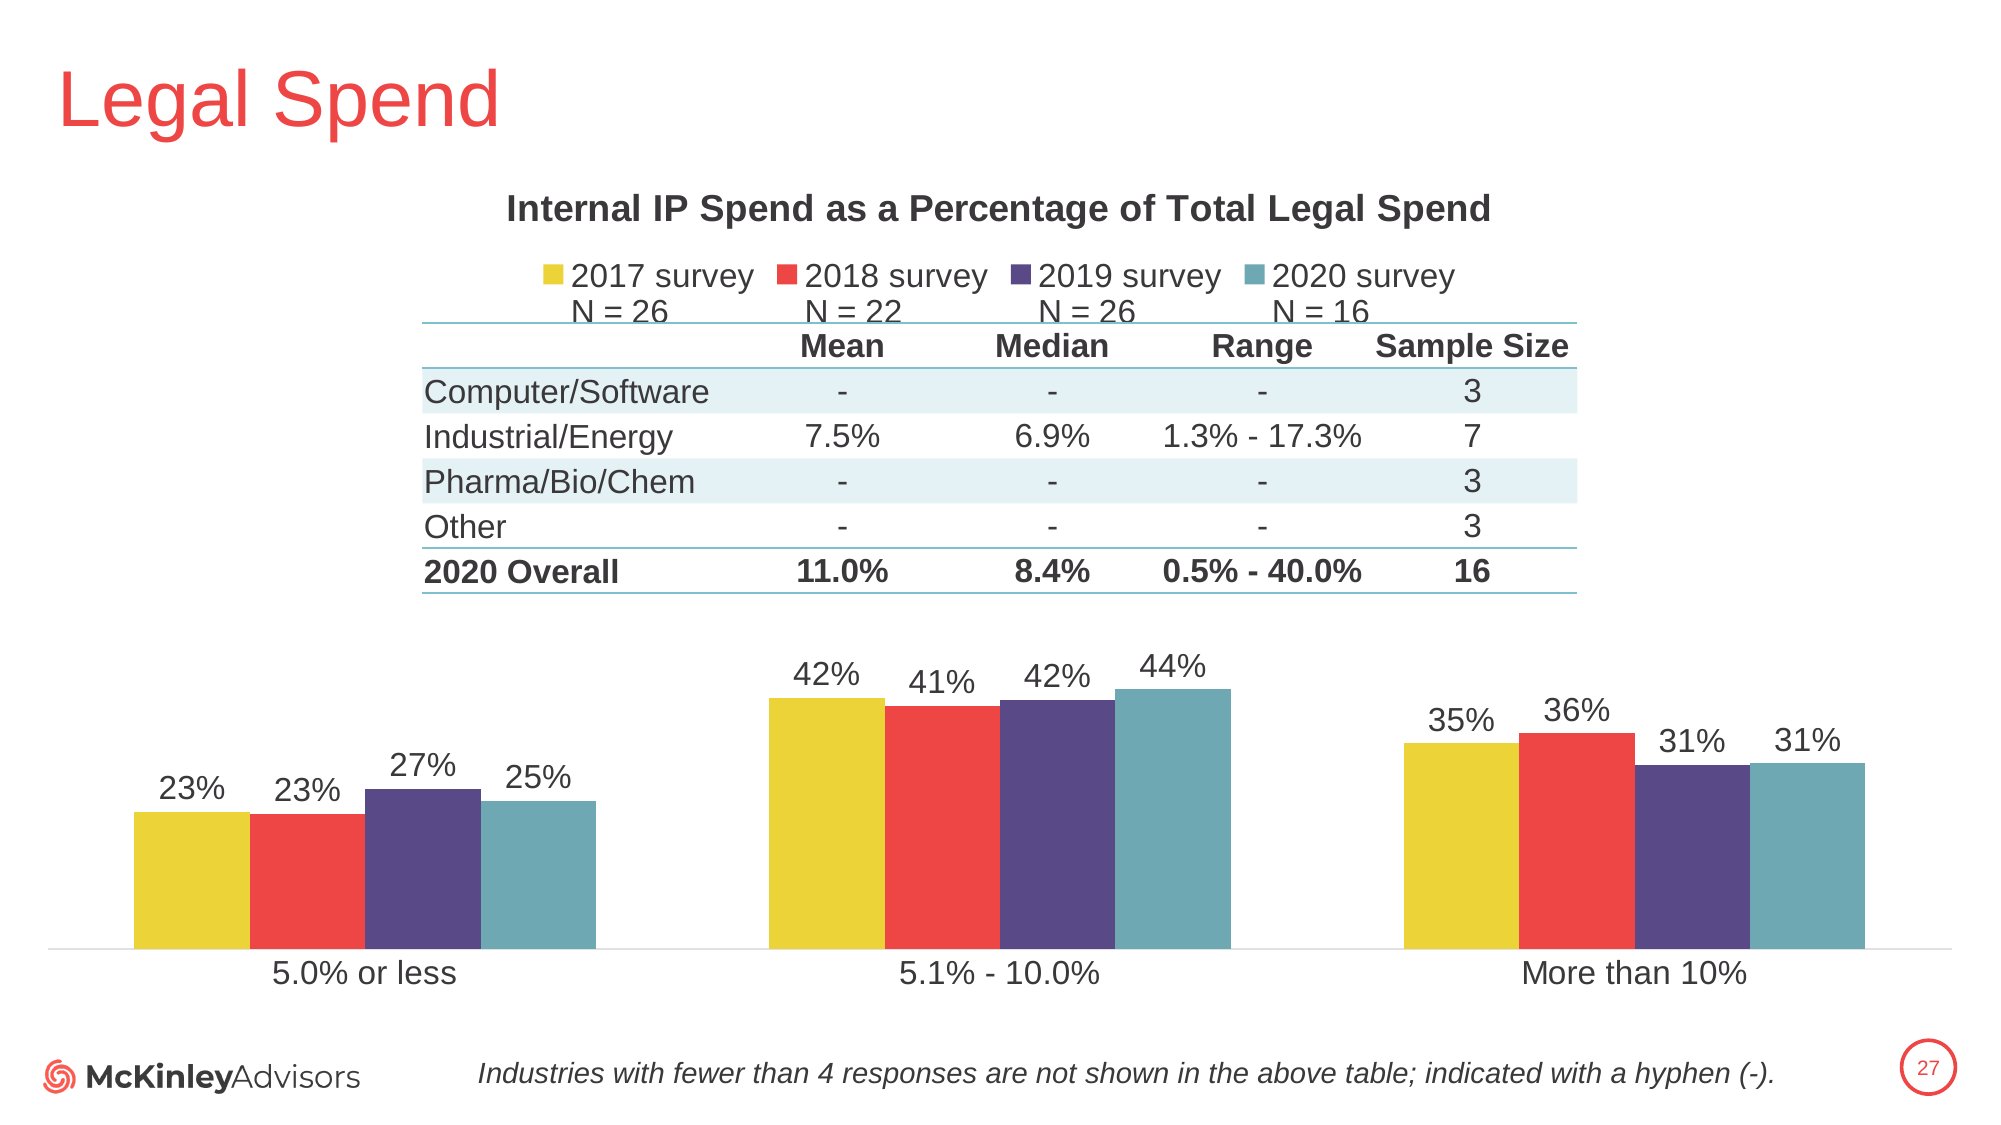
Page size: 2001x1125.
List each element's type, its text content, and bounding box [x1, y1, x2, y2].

text_box Industries with fewer than 4 responses are not shown in the above table; indicated with a hyphen (-). [462, 1046, 1805, 1097]
chart [24, 149, 1975, 1020]
picture [42, 1059, 360, 1094]
slide_number 27 [1893, 1037, 1964, 1098]
title Legal Spend [42, 36, 1966, 149]
